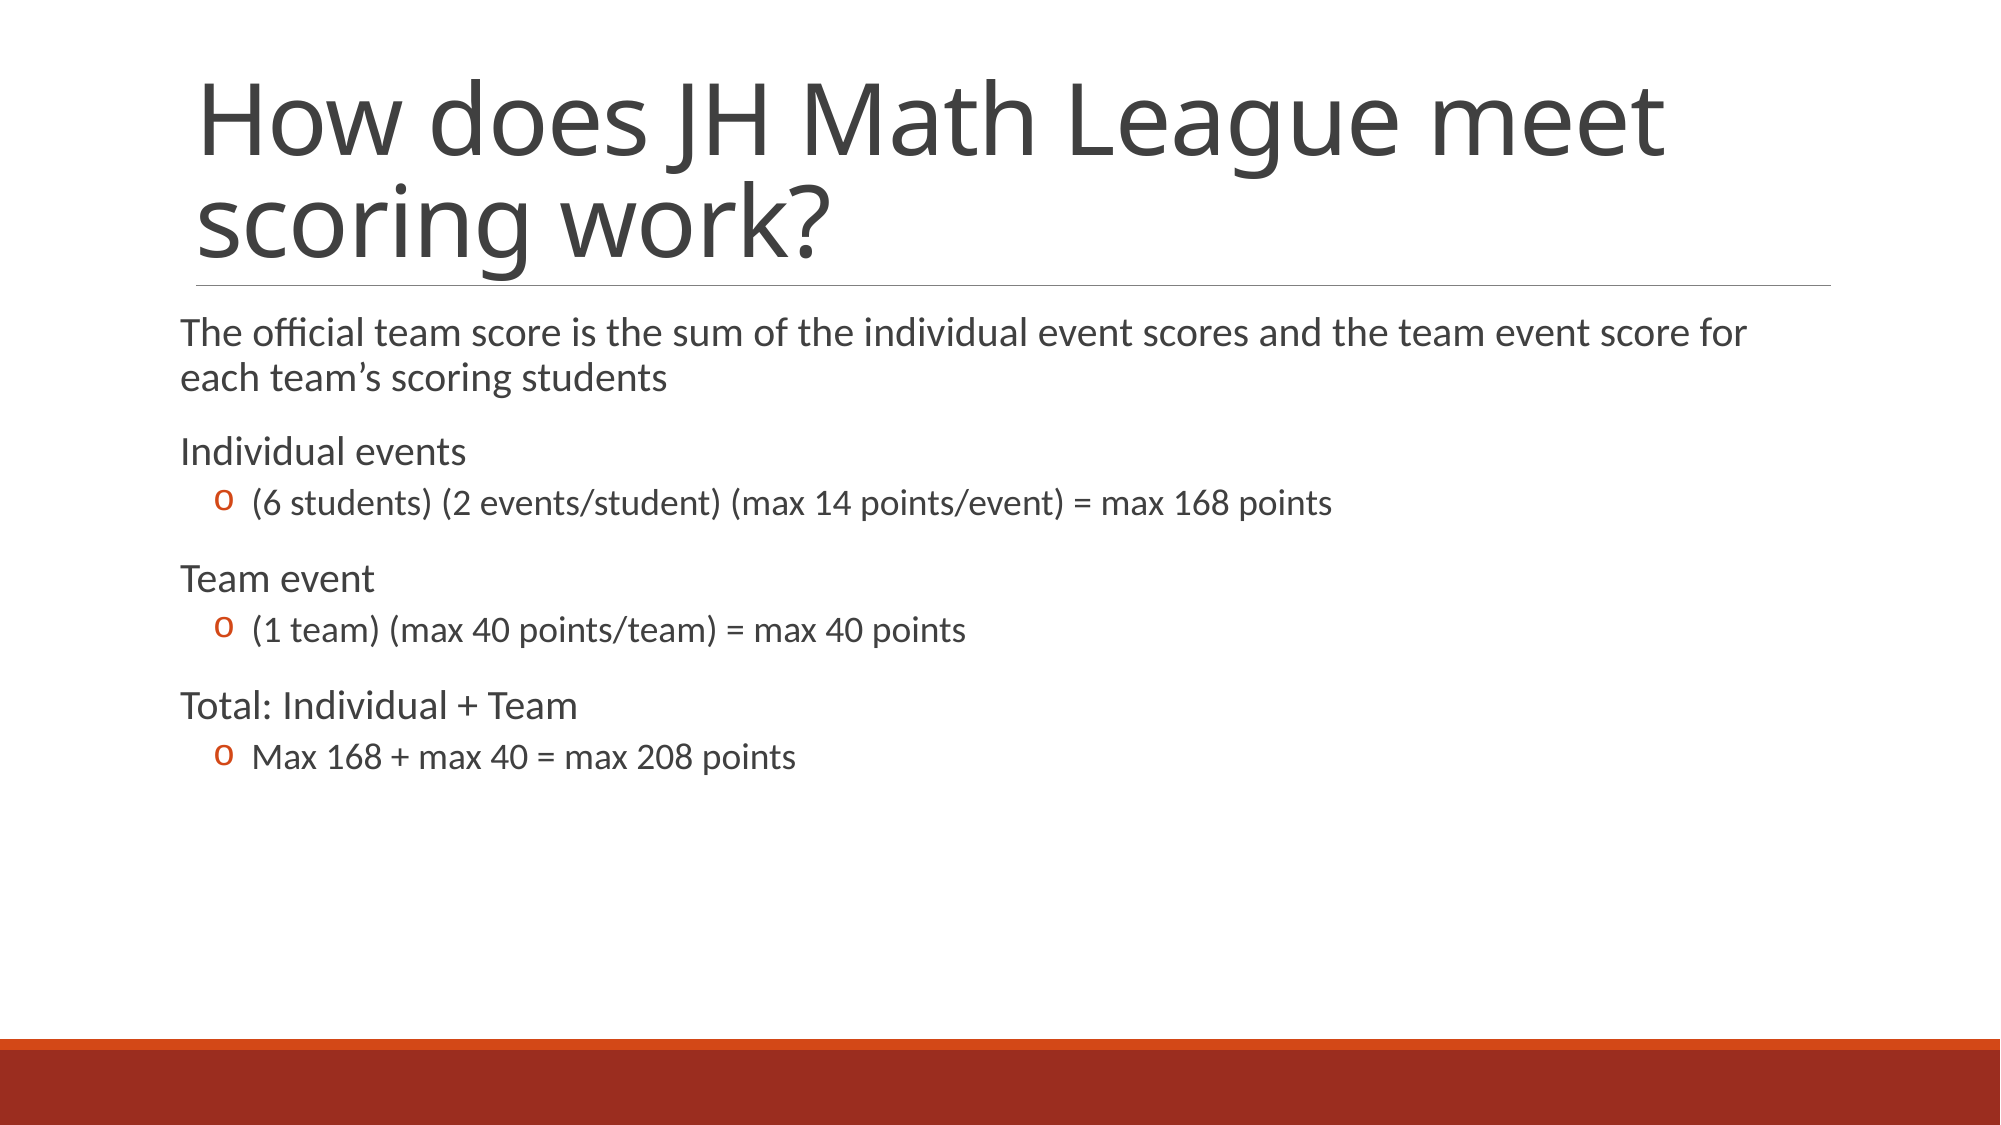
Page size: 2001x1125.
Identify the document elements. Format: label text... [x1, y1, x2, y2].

title How does JH Math League meet scoring work? [180, 47, 1830, 285]
list The official team score is the sum of the individual event scores and the team event score for each team’s scoring students Individual events (6 students) (2 events/student) (max 14 points/event) = max 168 points Team event (1 team) (max 40 points/team) = max 40 points Total: Individual + Team Max 168 + max 40 = max 208 points [180, 302, 1830, 963]
